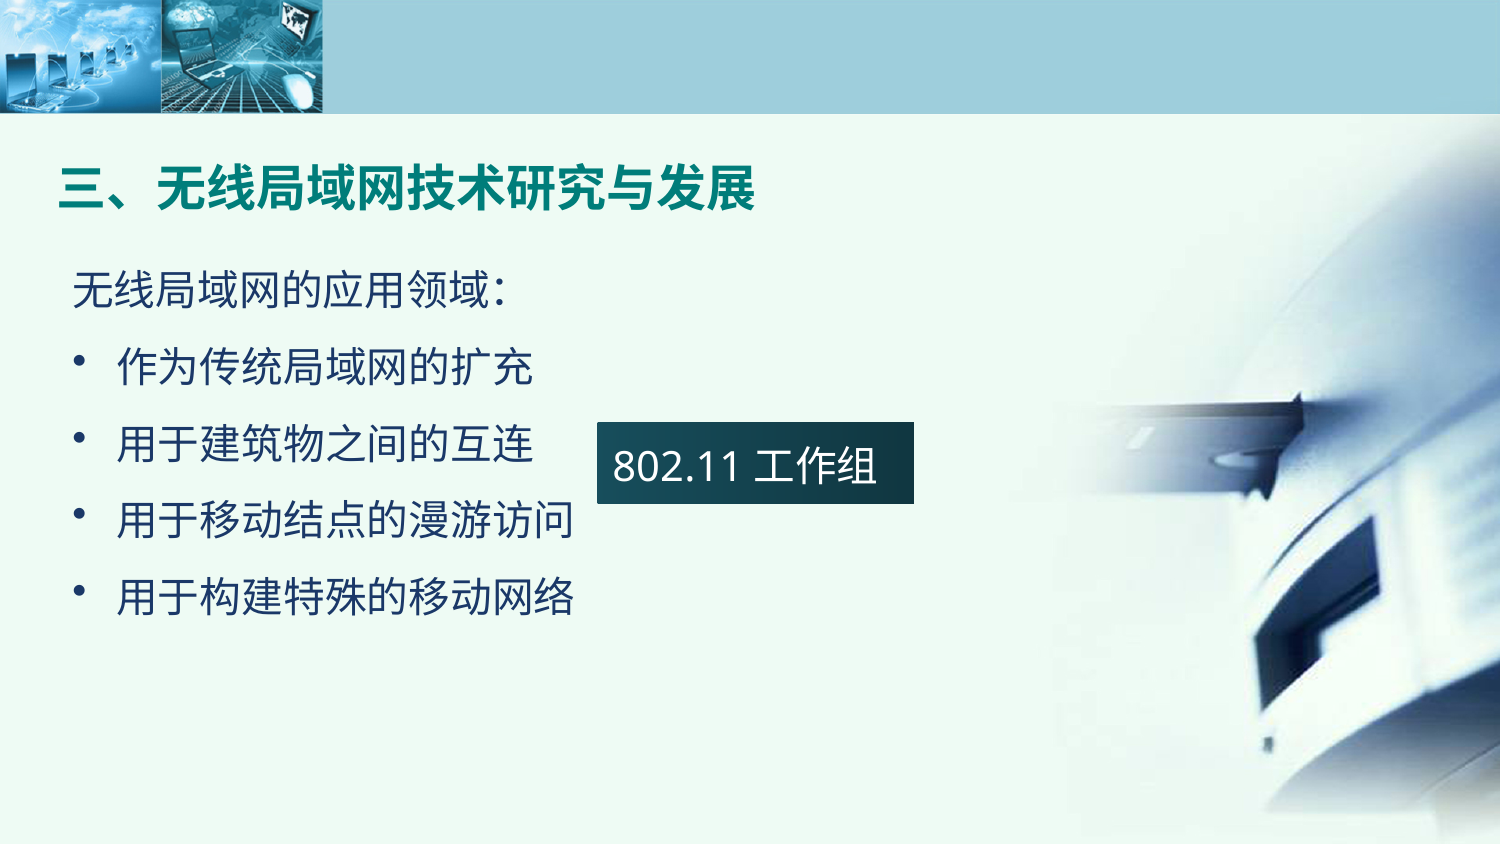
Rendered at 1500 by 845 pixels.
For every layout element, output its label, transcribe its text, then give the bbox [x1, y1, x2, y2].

list 无线局域网的应用领域： 作为传统局域网的扩充 用于建筑物之间的互连 用于移动结点的漫游访问 用于构建特殊的移动网络 [57, 246, 903, 669]
text_box 802.11工作组 [597, 422, 914, 504]
title 三、无线局域网技术研究与发展 [40, 115, 1359, 257]
picture [0, 0, 1500, 844]
